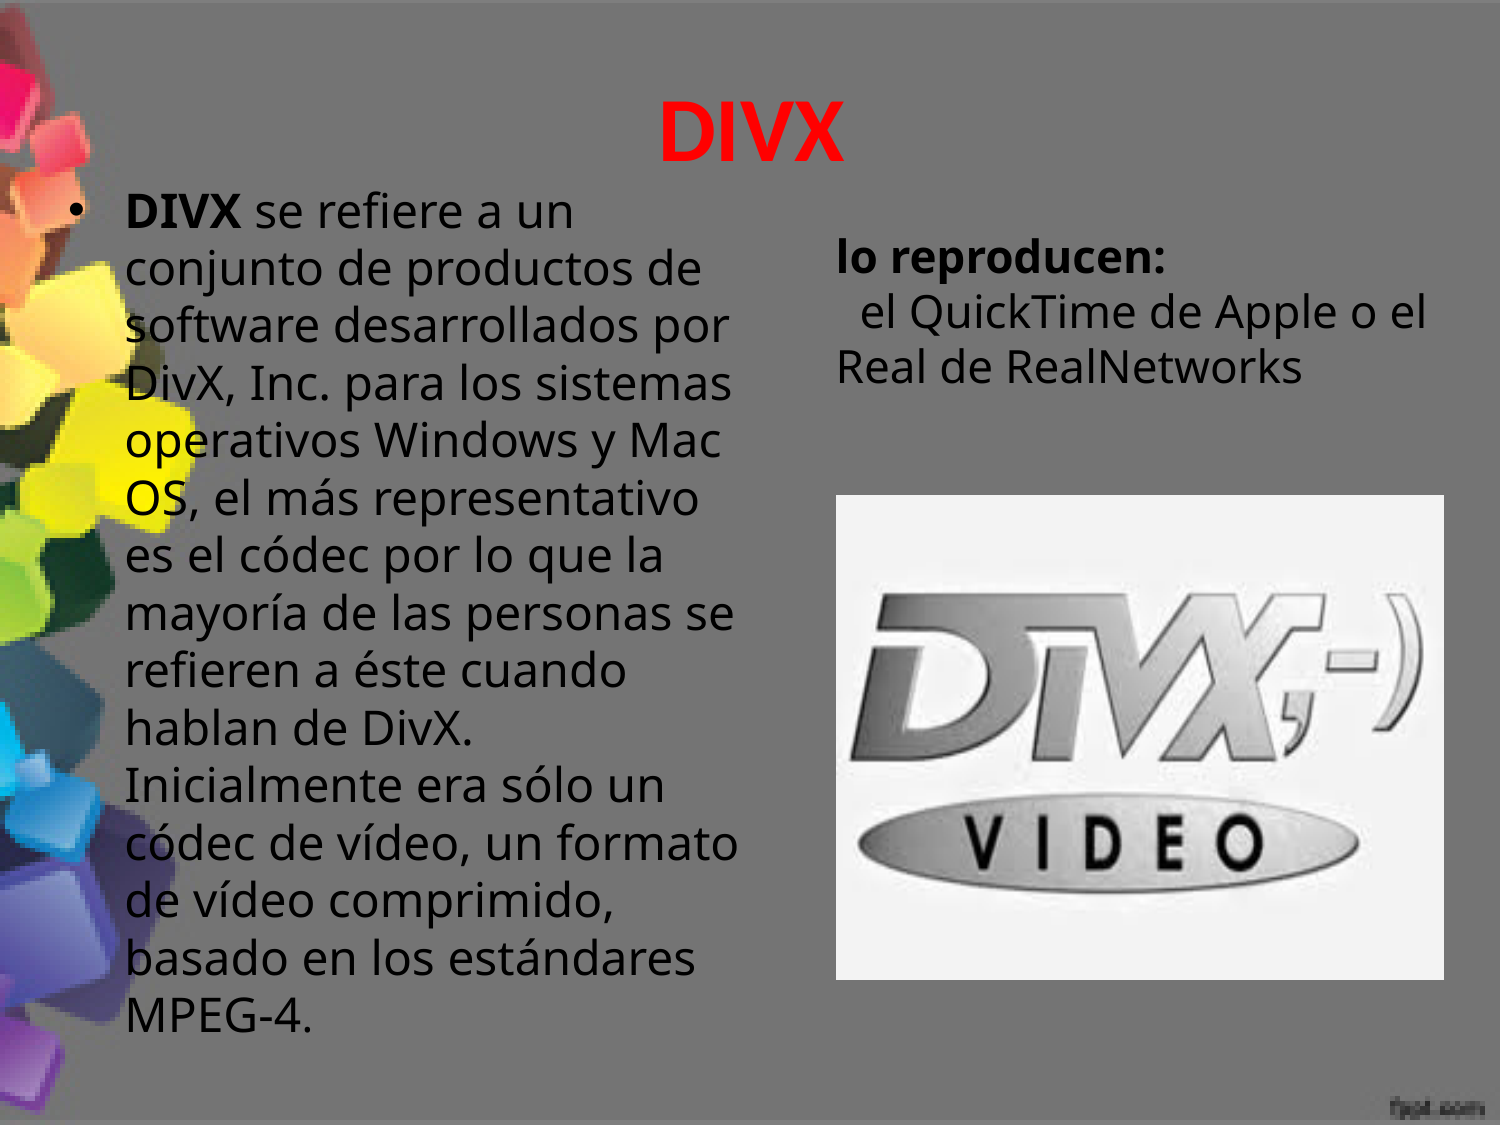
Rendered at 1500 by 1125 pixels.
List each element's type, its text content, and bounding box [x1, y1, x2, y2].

picture [0, 0, 1500, 1125]
text_box lo reproducen: el QuickTime de Apple o el Real de RealNetworks [820, 219, 1459, 400]
title DIVX [76, 30, 1427, 219]
list DIVX se refiere a un conjunto de productos de software desarrollados por DivX, Inc. para los sistemas operativos Windows y Mac OS, el más representativo es el códec por lo que la mayoría de las personas se refieren a éste cuando hablan de DivX. Inicialmente era sólo un códec de vídeo, un formato de vídeo comprimido, basado en los estándares MPEG-4. [53, 172, 762, 916]
